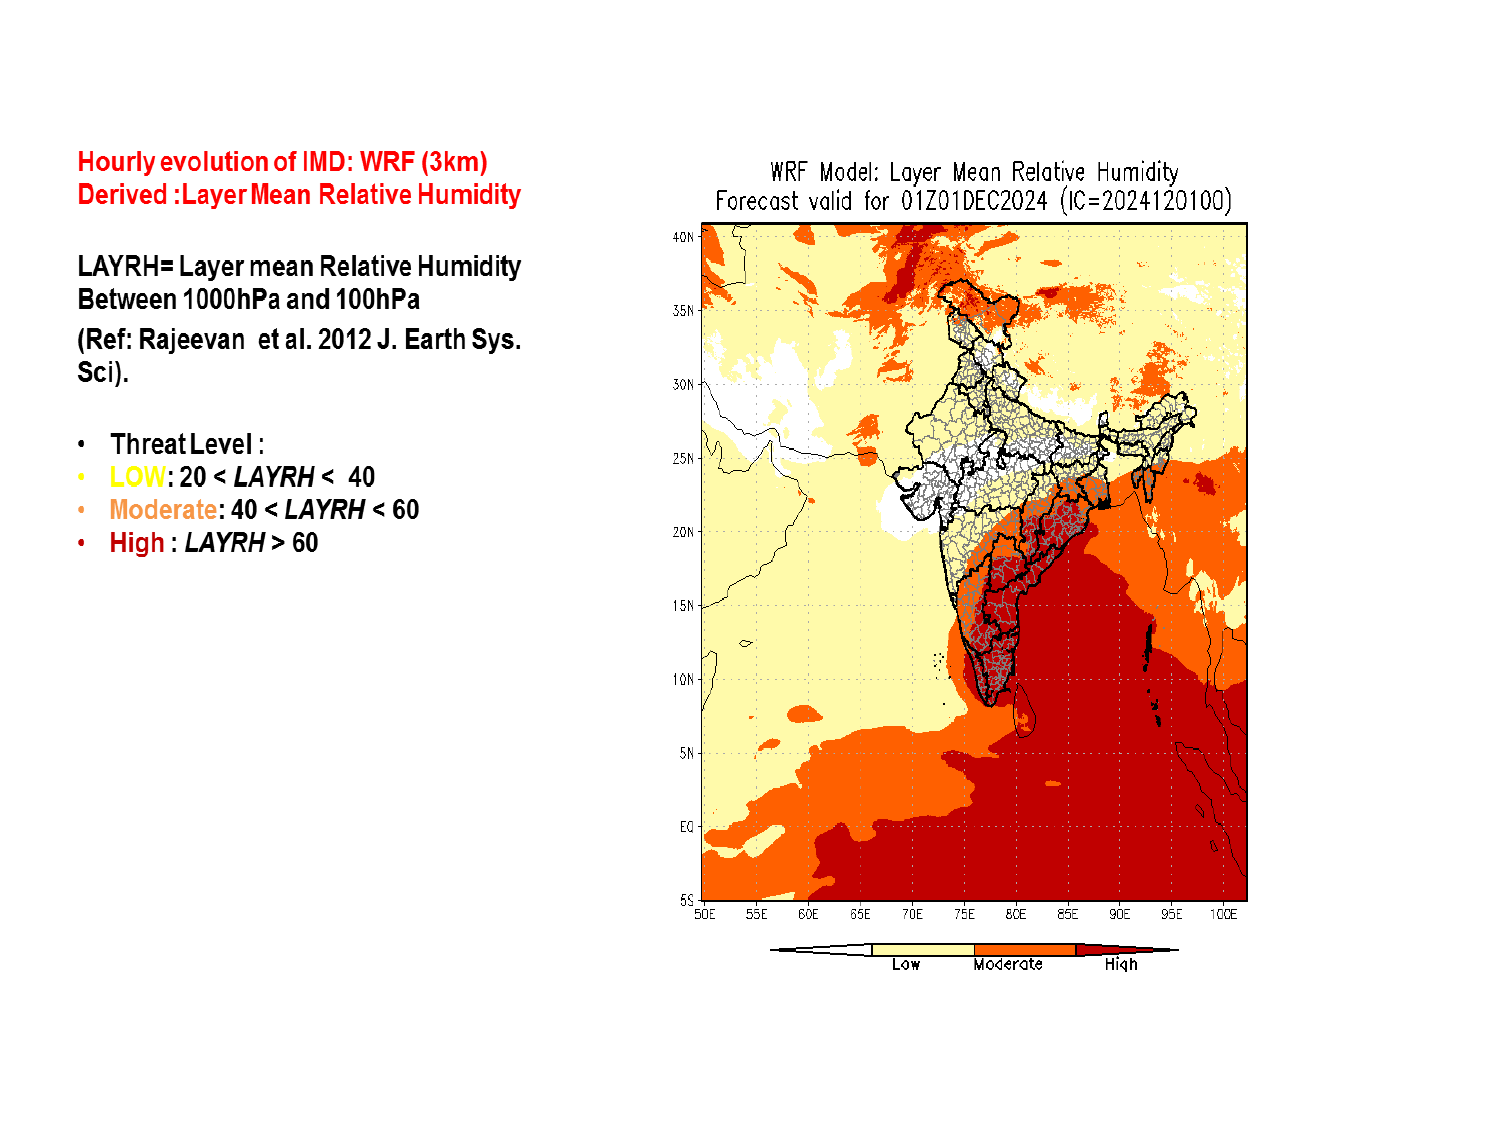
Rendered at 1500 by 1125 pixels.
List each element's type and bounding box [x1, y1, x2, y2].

picture [74, 149, 1426, 976]
